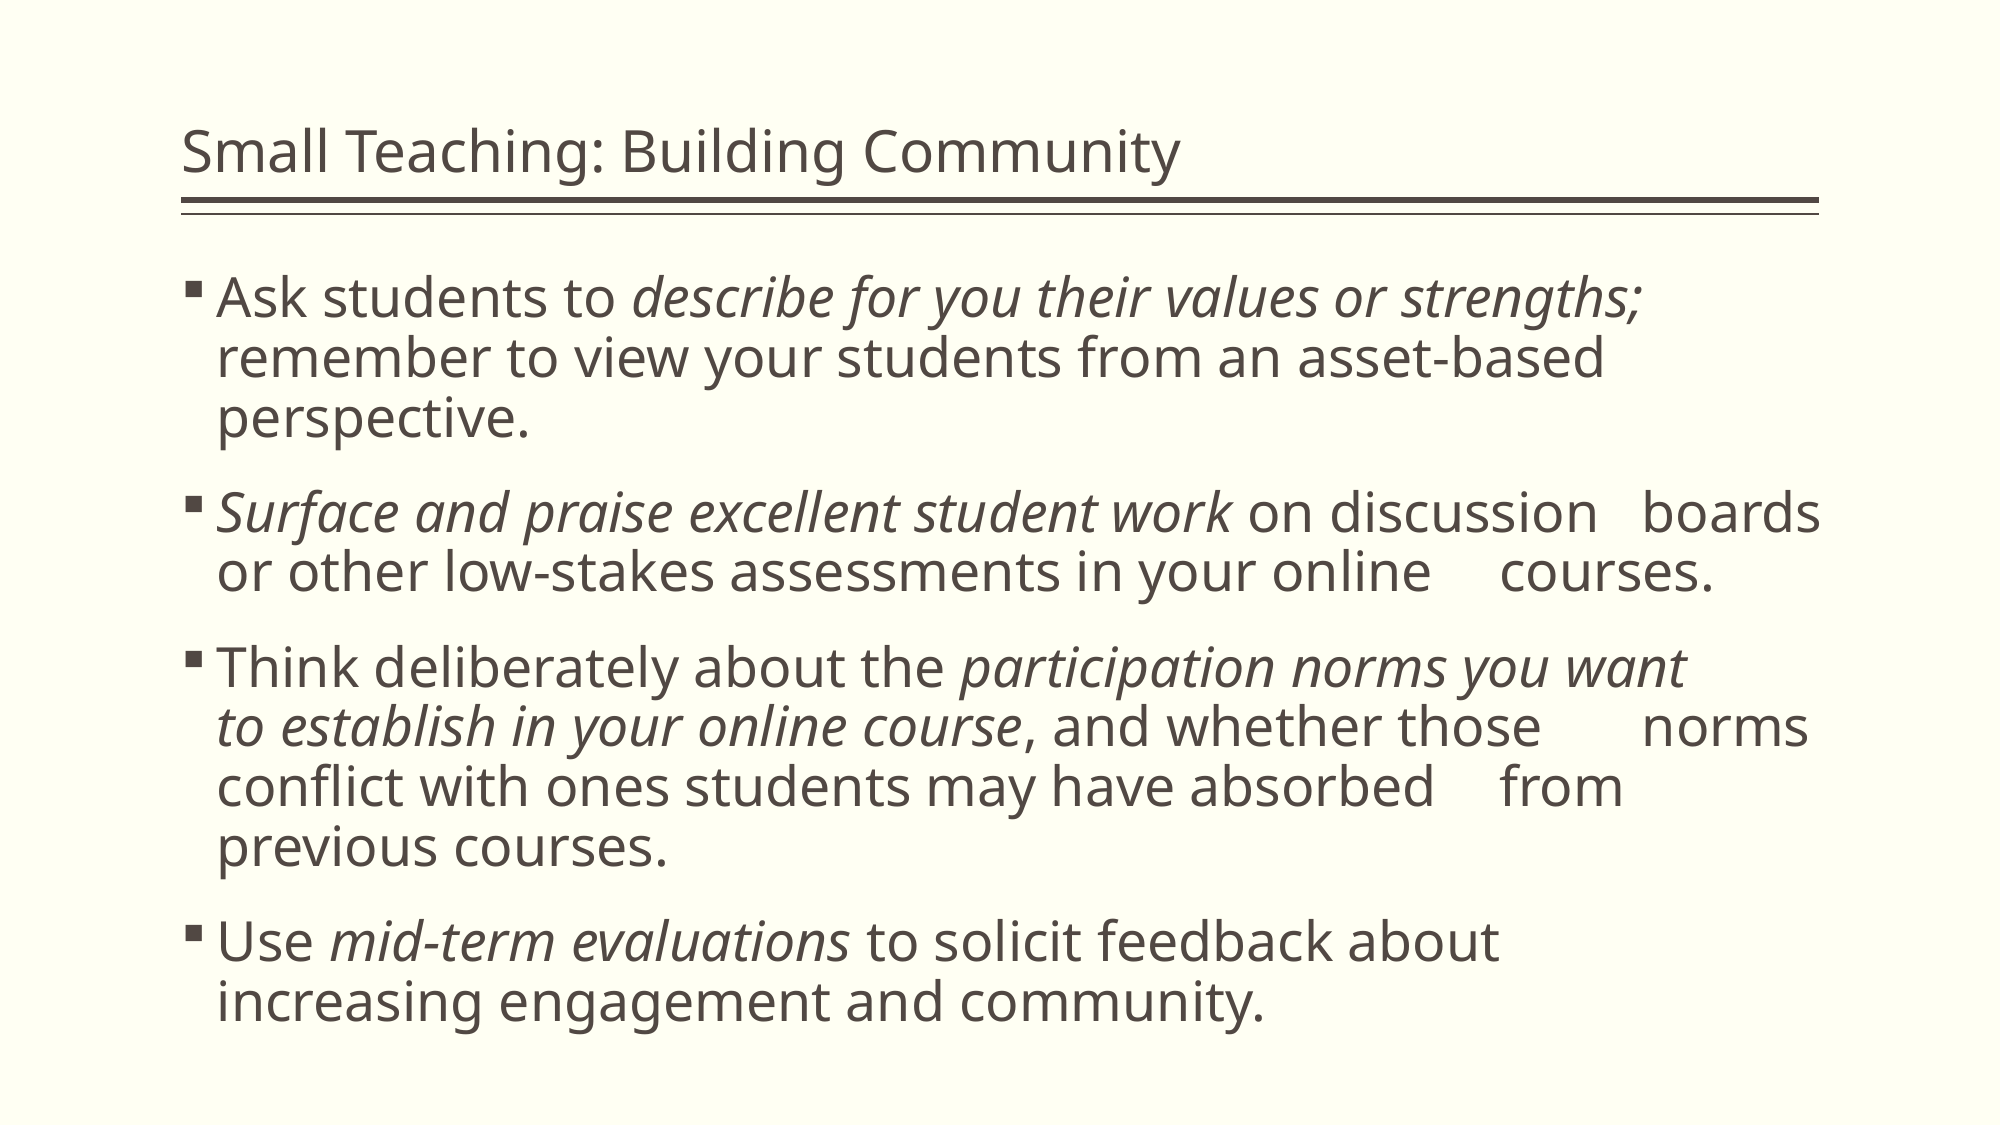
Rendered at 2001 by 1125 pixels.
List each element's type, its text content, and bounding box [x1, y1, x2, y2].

title Small Teaching: Building Community [181, 12, 1819, 193]
list Ask students to describe for you their values or strengths; remember to view your students from an asset-based perspective. Surface and praise excellent student work on discussion boards or other low-stakes assessments in your online courses. Think deliberately about the participation norms you want to establish in your online course, and whether those norms conflict with ones students may have absorbed from previous courses. Use mid-term evaluations to solicit feedback about increasing engagement and community. [181, 262, 1833, 1069]
